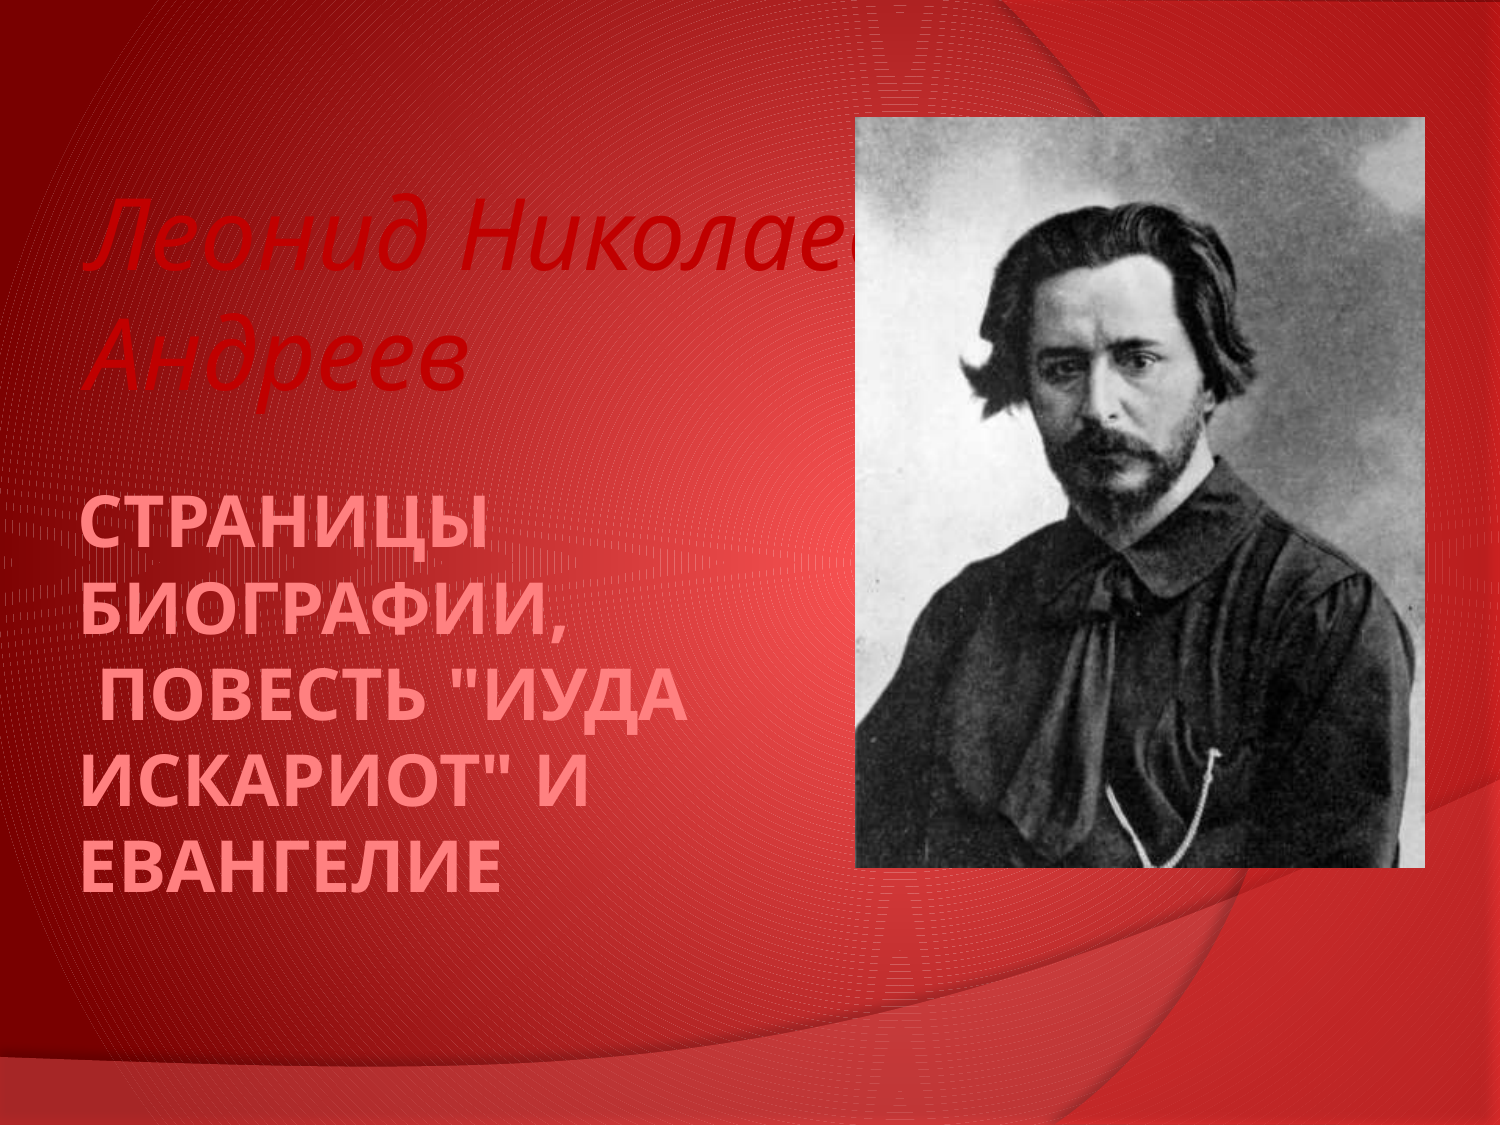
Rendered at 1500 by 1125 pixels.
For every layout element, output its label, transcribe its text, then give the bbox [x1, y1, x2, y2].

title Страницы биографии, повесть "Иуда Искариот" и Евангелие [70, 468, 809, 1091]
picture [855, 116, 1425, 868]
subtitle Леонид Николаевич Андреев [70, 81, 1135, 411]
